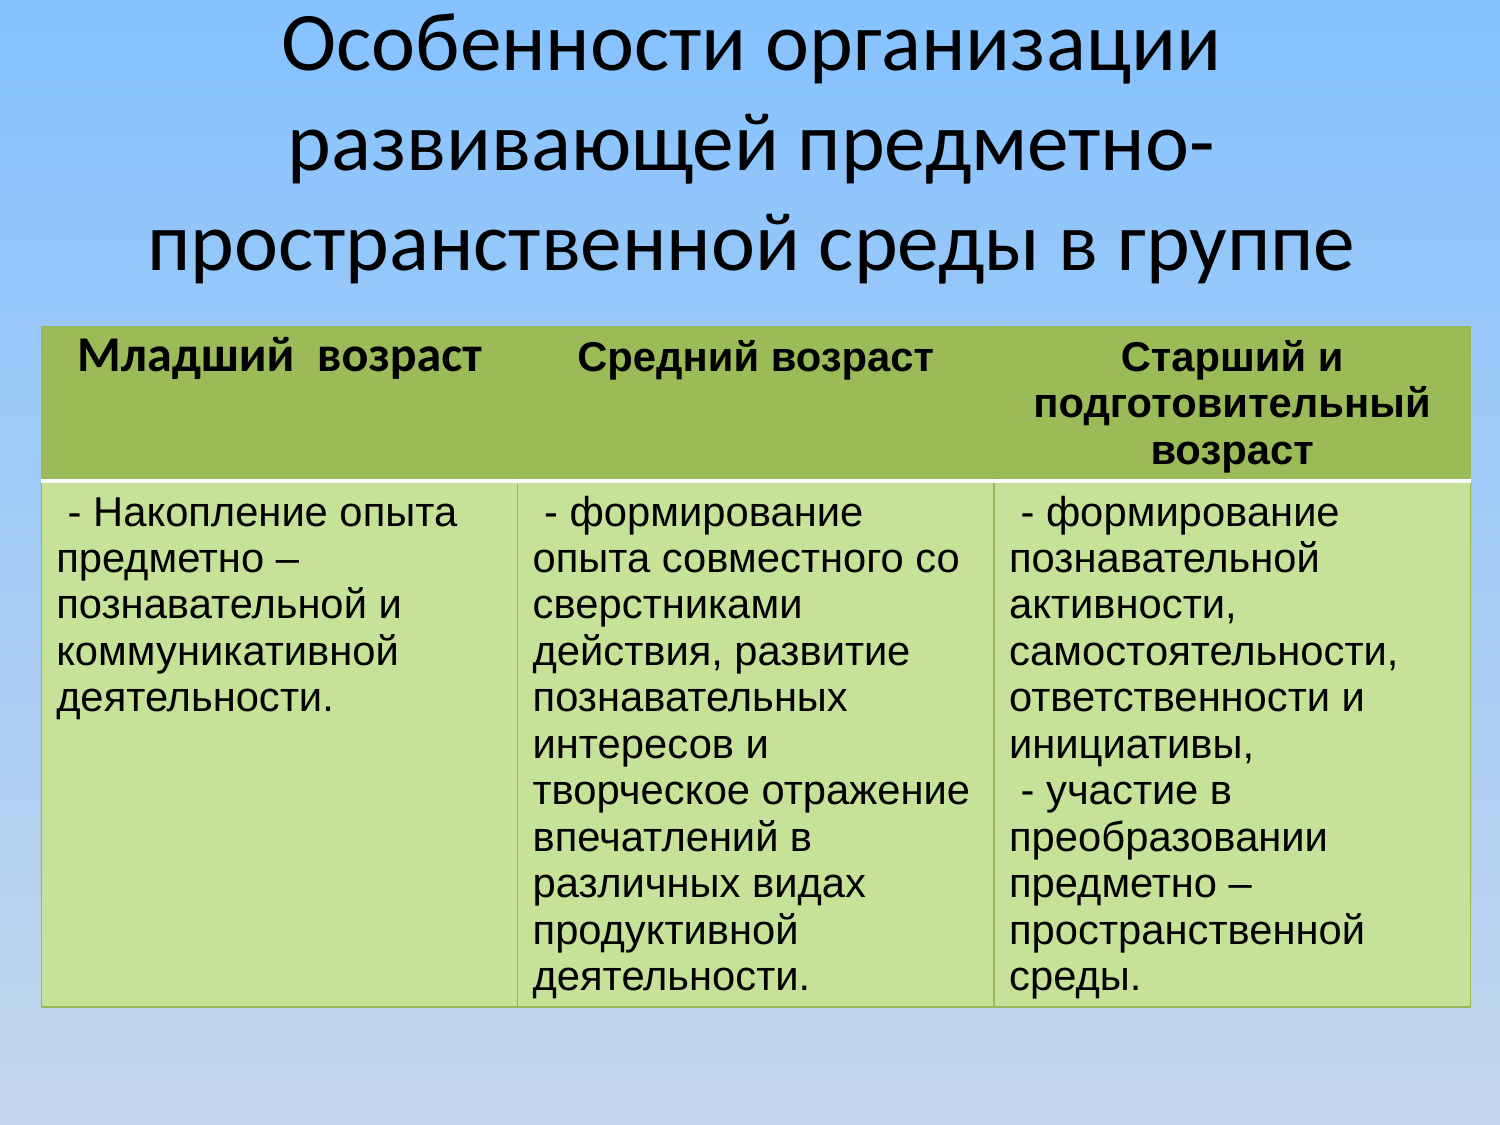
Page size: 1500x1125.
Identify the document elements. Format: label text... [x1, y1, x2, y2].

table_cell - формирование опыта совместного со сверстниками действия, развитие познавательных интересов и творческое отражение впечатлений в различных видах продуктивной деятельности. [518, 483, 993, 1006]
table_cell - формирование познавательной активности, самостоятельности, ответственности и инициативы, - участие в преобразовании предметно – пространственной среды. [995, 483, 1470, 1006]
title Особенности организации развивающей предметно-пространственной среды в группе [76, 30, 1427, 244]
table_cell - Накопление опыта предметно – познавательной и коммуникативной деятельности. [42, 483, 517, 1006]
table_header Средний возраст [518, 327, 993, 479]
table_header Младший возраст [42, 327, 517, 479]
table_header Старший и подготовительный возраст [995, 327, 1470, 479]
